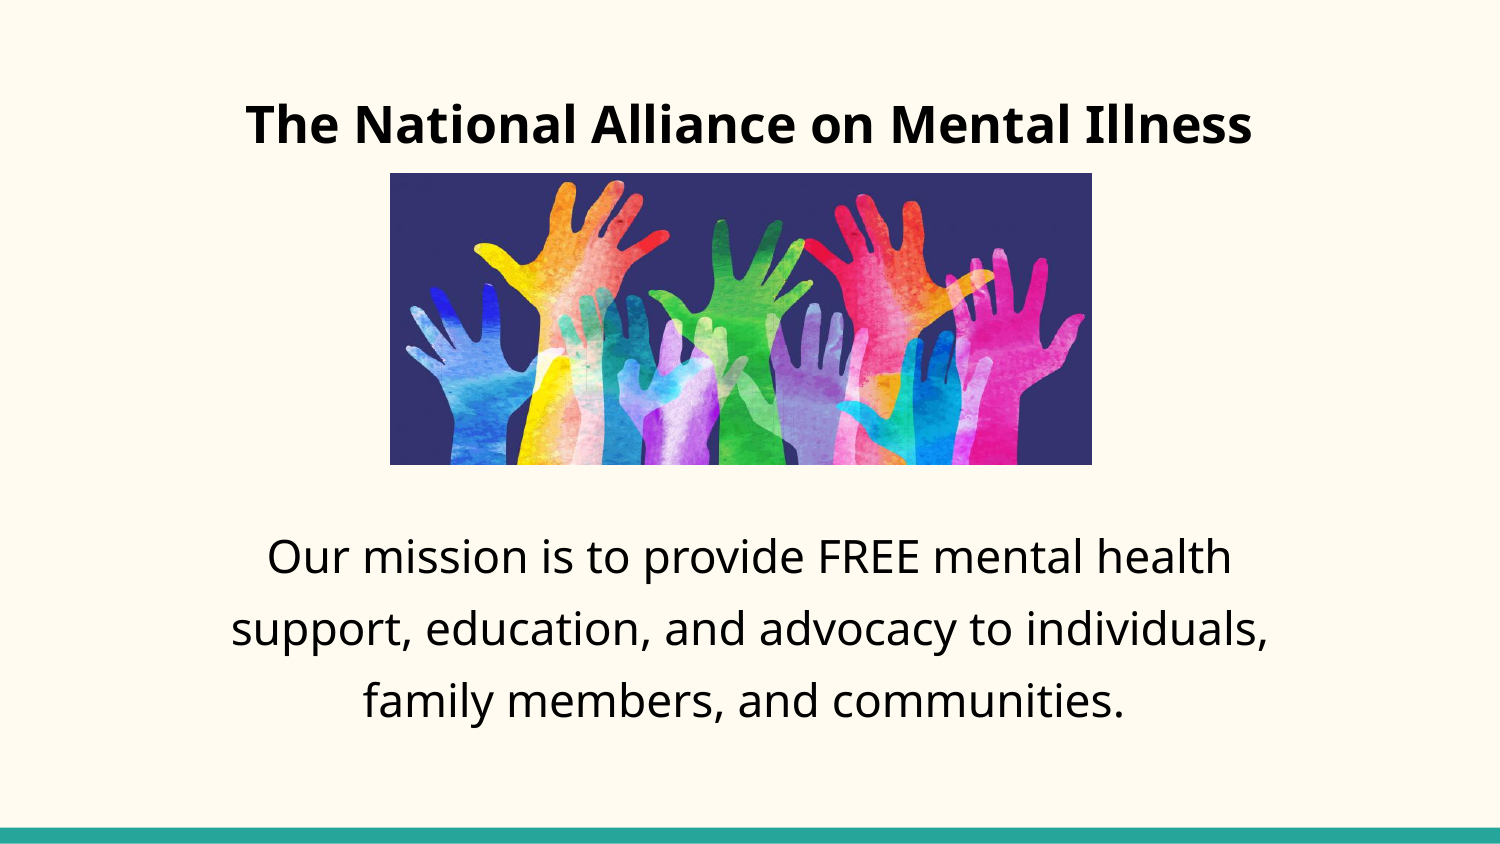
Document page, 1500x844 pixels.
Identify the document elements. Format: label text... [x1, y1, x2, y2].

list Our mission is to provide FREE mental health support, education, and advocacy to individuals, family members, and communities. [161, 499, 1339, 748]
picture [389, 173, 1093, 466]
title The National Alliance on Mental Illness [51, 72, 1449, 174]
